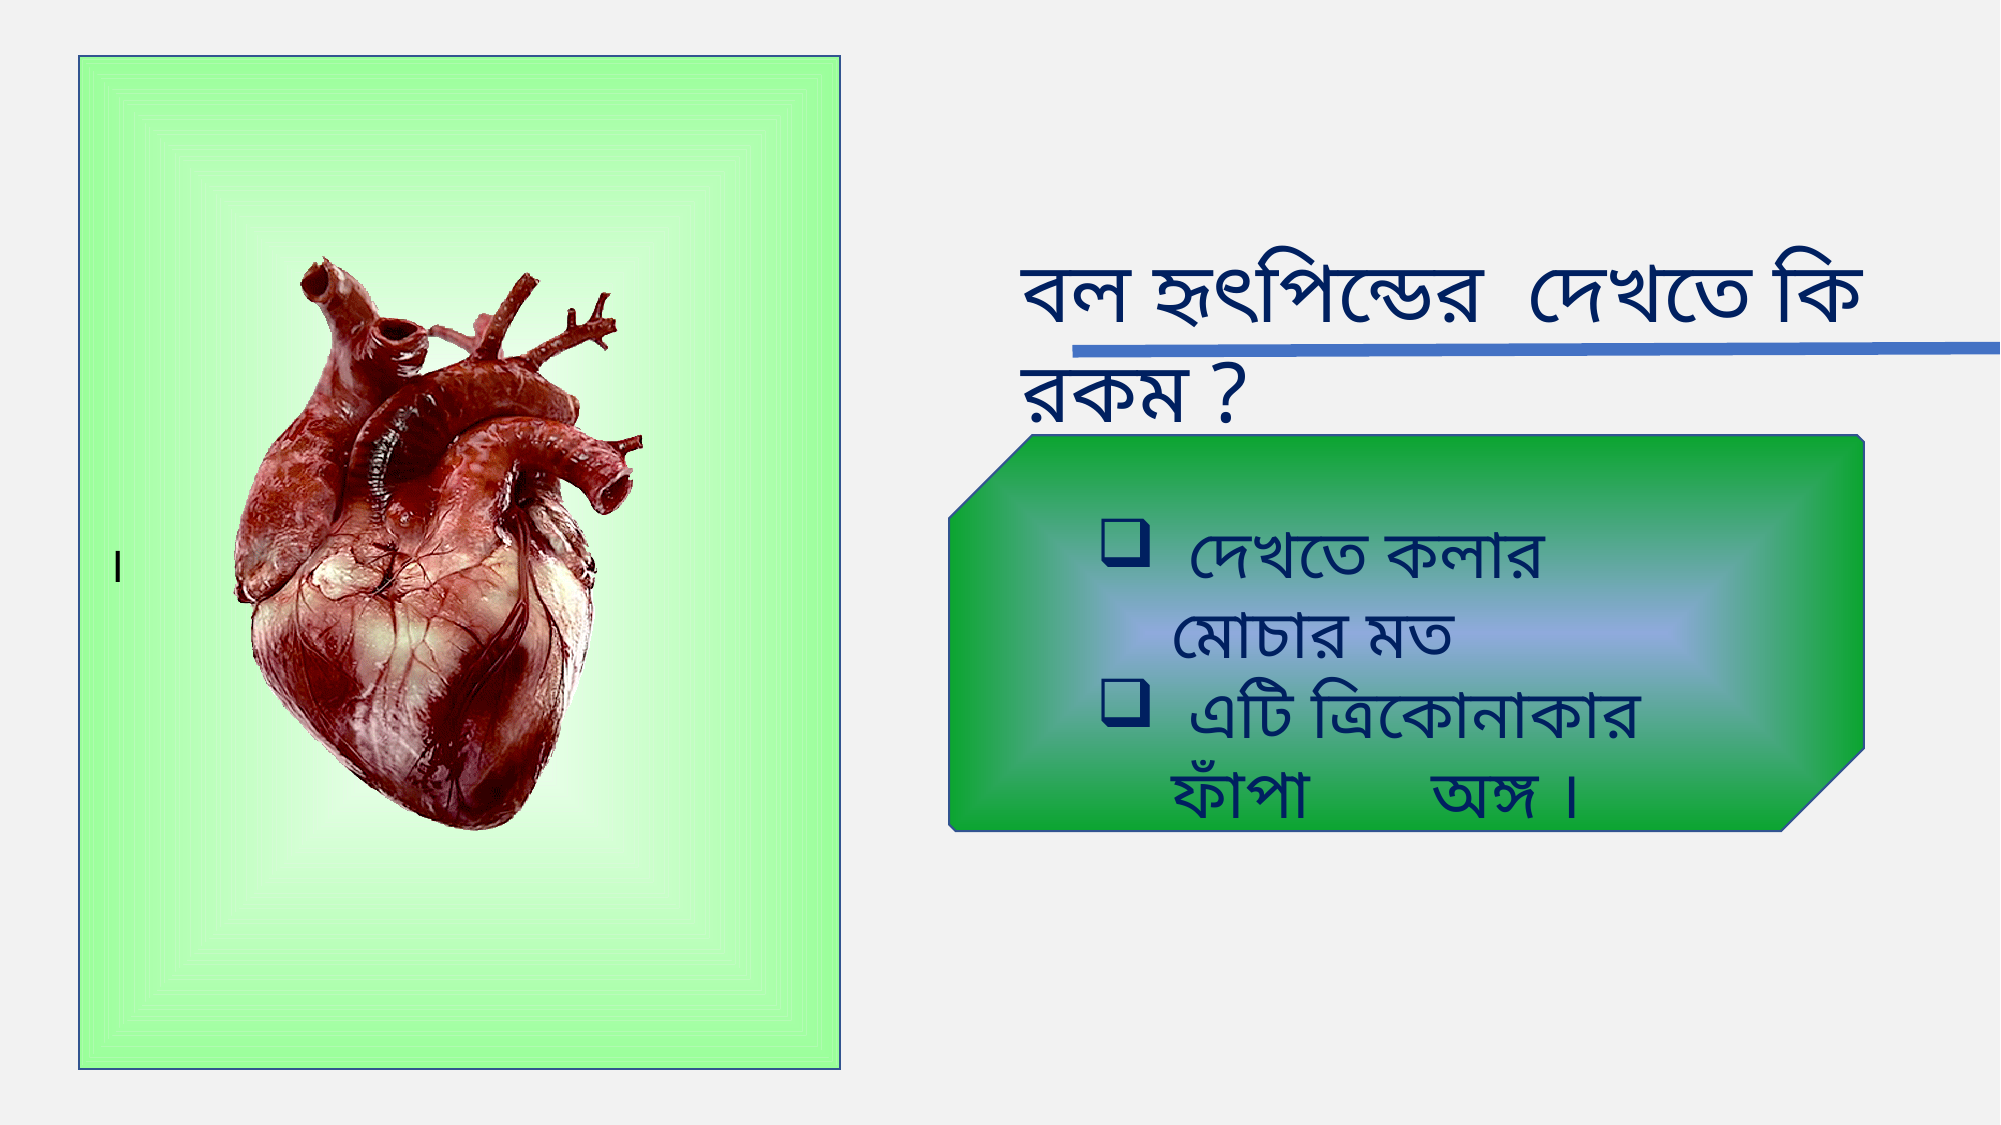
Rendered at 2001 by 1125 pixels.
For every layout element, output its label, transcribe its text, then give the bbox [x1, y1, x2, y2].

text_box । [78, 55, 841, 1070]
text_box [949, 435, 1864, 832]
picture [153, 256, 689, 928]
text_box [1072, 348, 2000, 352]
text_box বল হৃৎপিন্ডের দেখতে কি রকম ? [1006, 231, 1922, 447]
